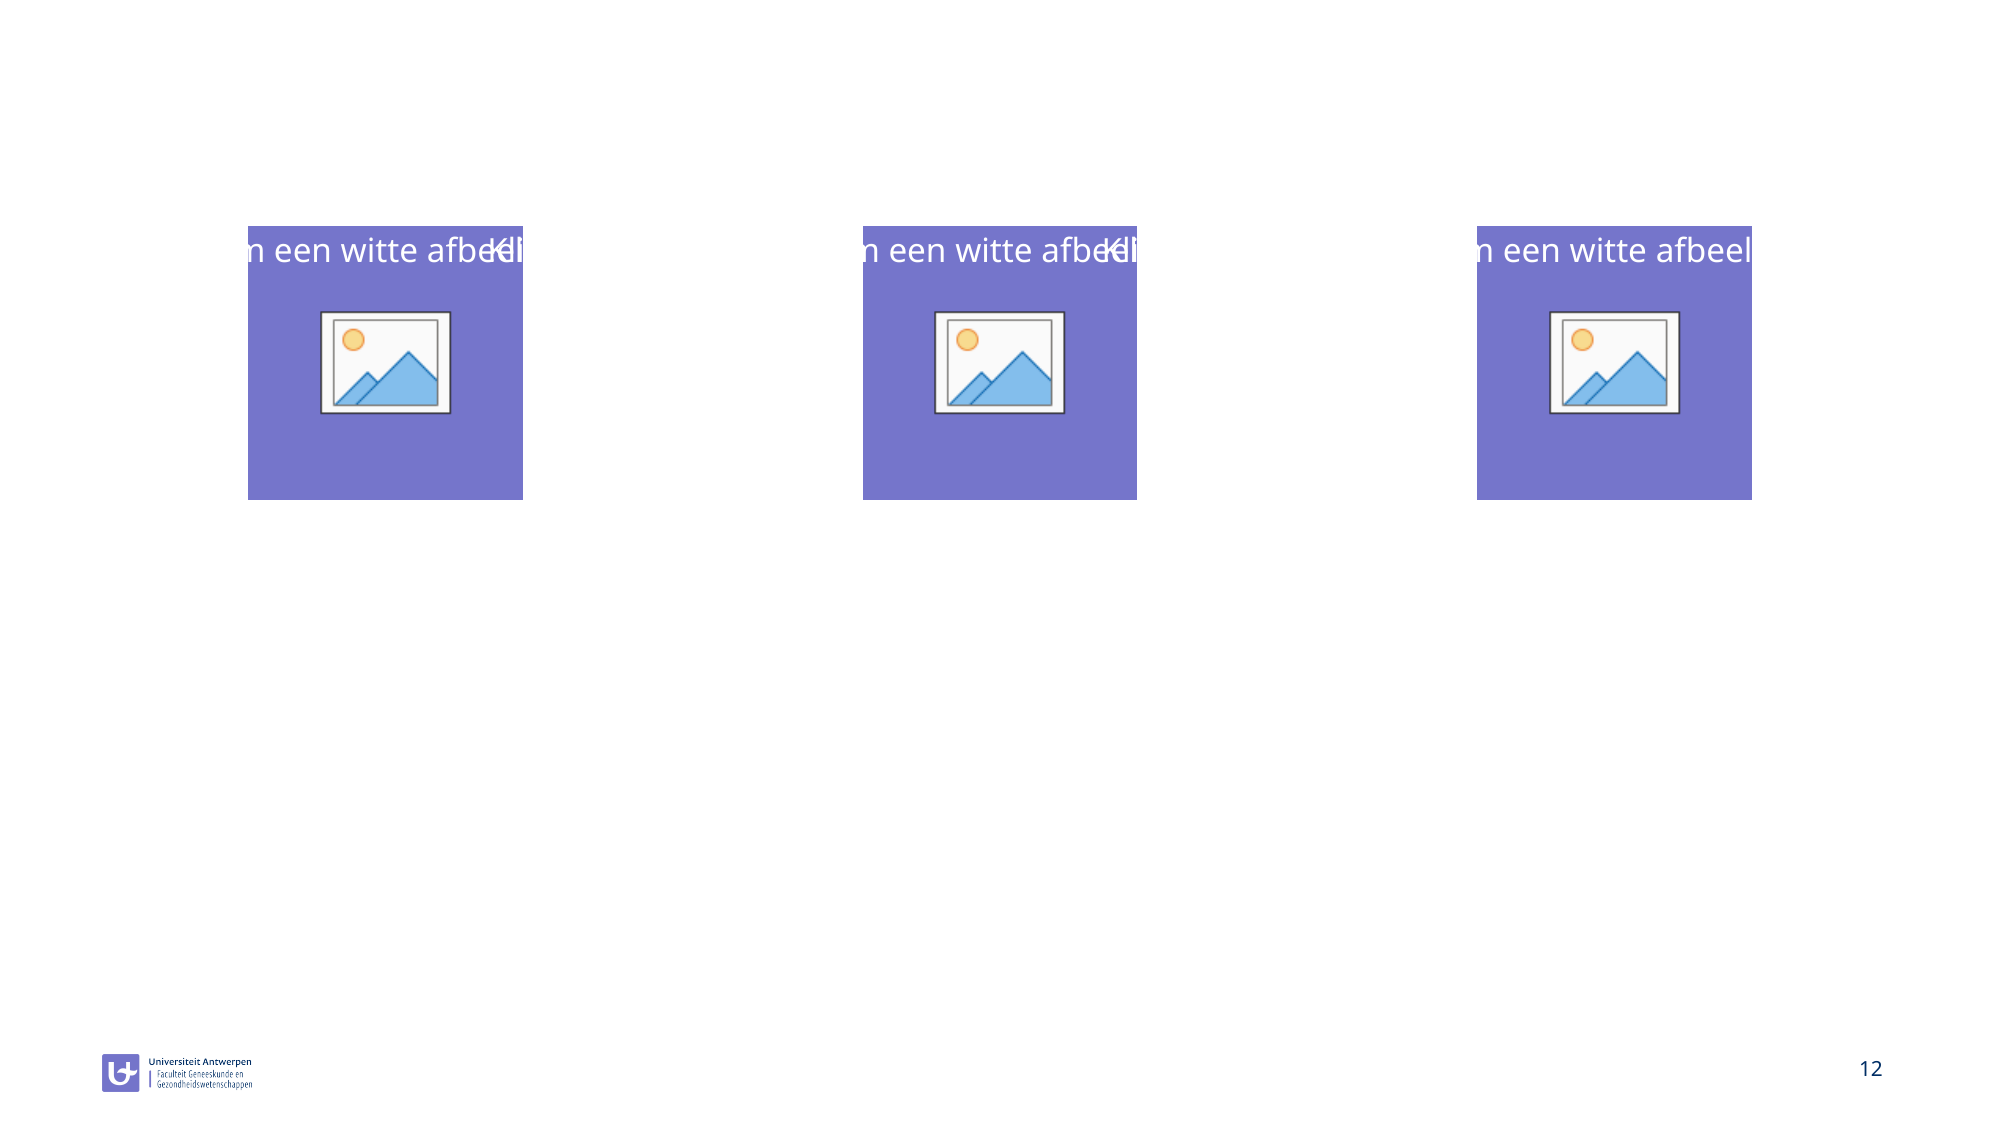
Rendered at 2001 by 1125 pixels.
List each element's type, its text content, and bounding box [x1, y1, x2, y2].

picture [102, 1054, 252, 1092]
picture [862, 225, 1138, 501]
picture [248, 225, 524, 501]
picture [1476, 225, 1753, 501]
slide_number 12 [1463, 1039, 1898, 1100]
